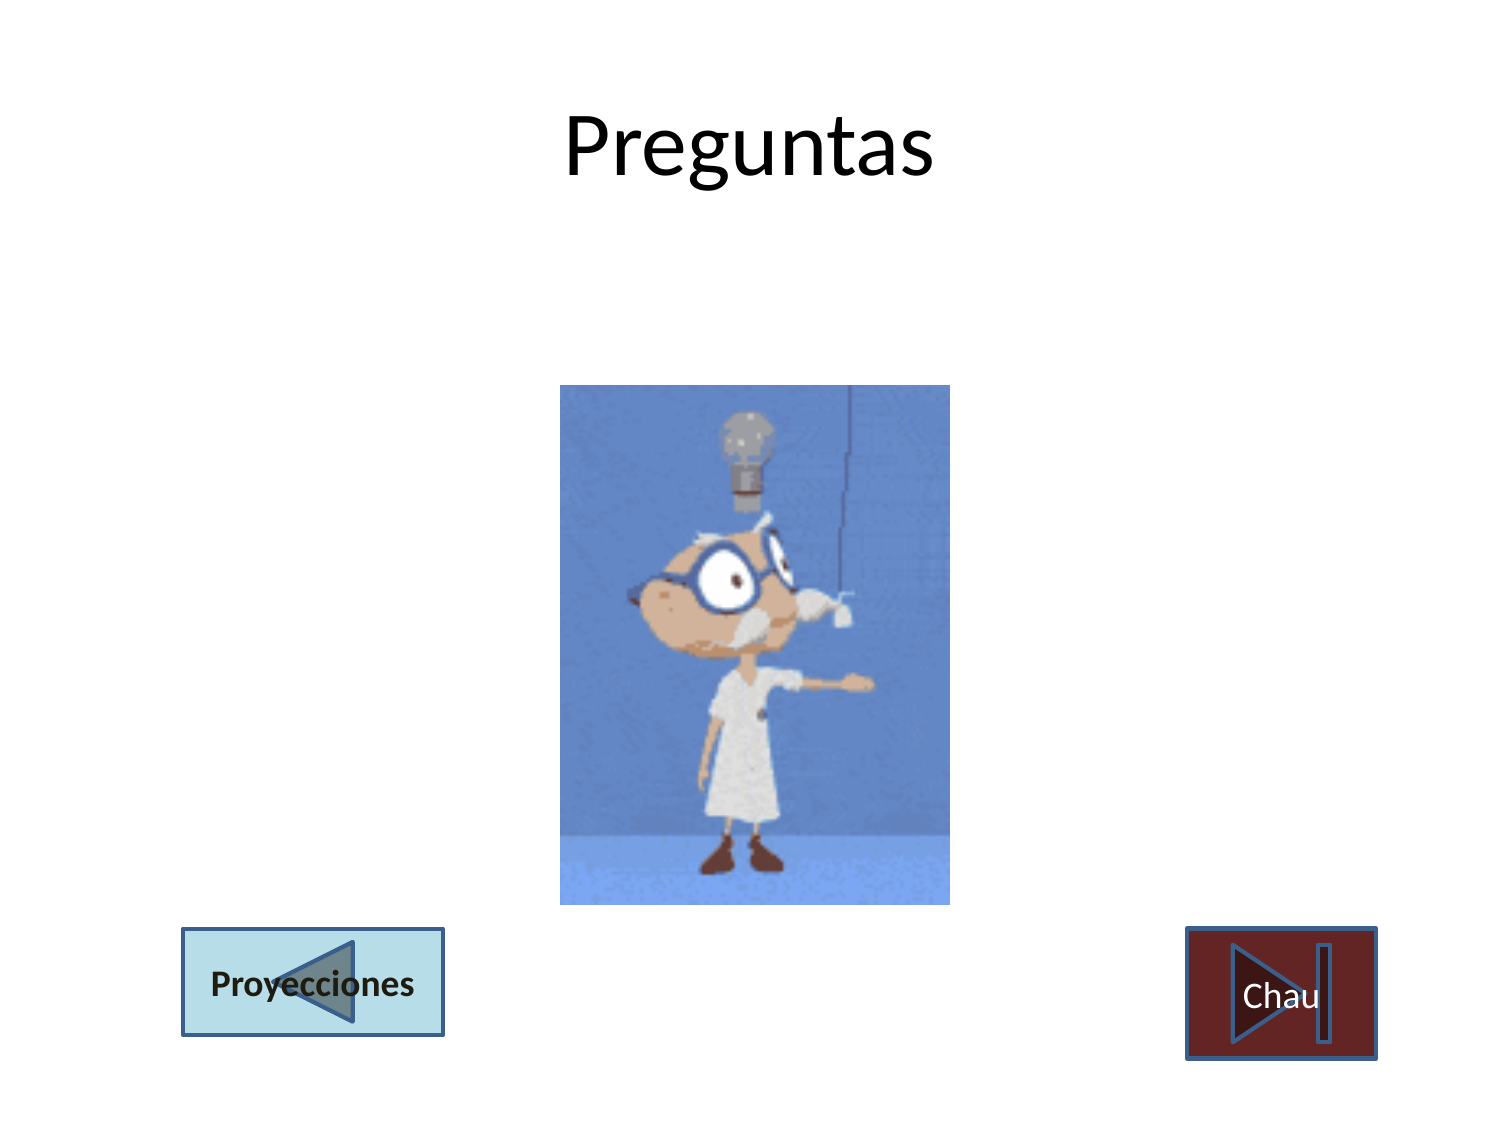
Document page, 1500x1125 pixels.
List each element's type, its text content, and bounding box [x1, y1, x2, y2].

text_box Chau [1185, 926, 1378, 1061]
title Preguntas [74, 44, 1426, 233]
text_box Proyecciones [181, 927, 445, 1037]
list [560, 385, 951, 905]
